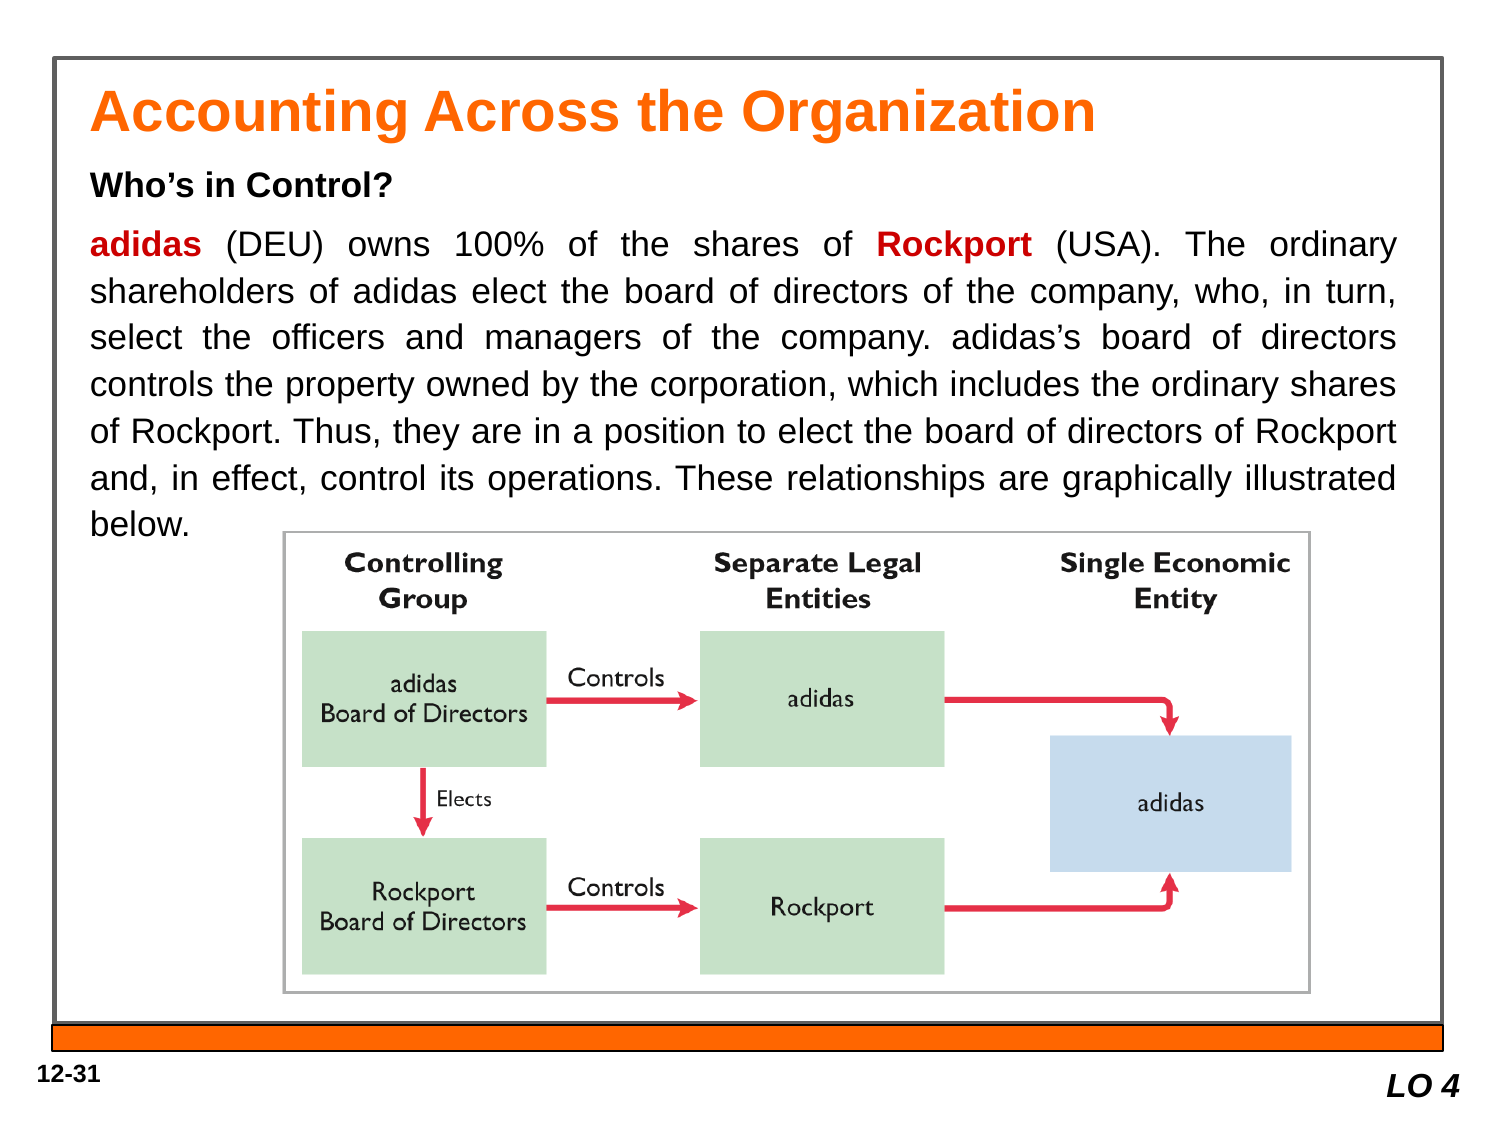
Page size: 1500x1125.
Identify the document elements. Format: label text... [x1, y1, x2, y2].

text_box [54, 58, 1442, 1024]
text_box LO 4 [1350, 1057, 1475, 1112]
picture [278, 527, 1313, 996]
text_box [52, 1024, 1443, 1052]
